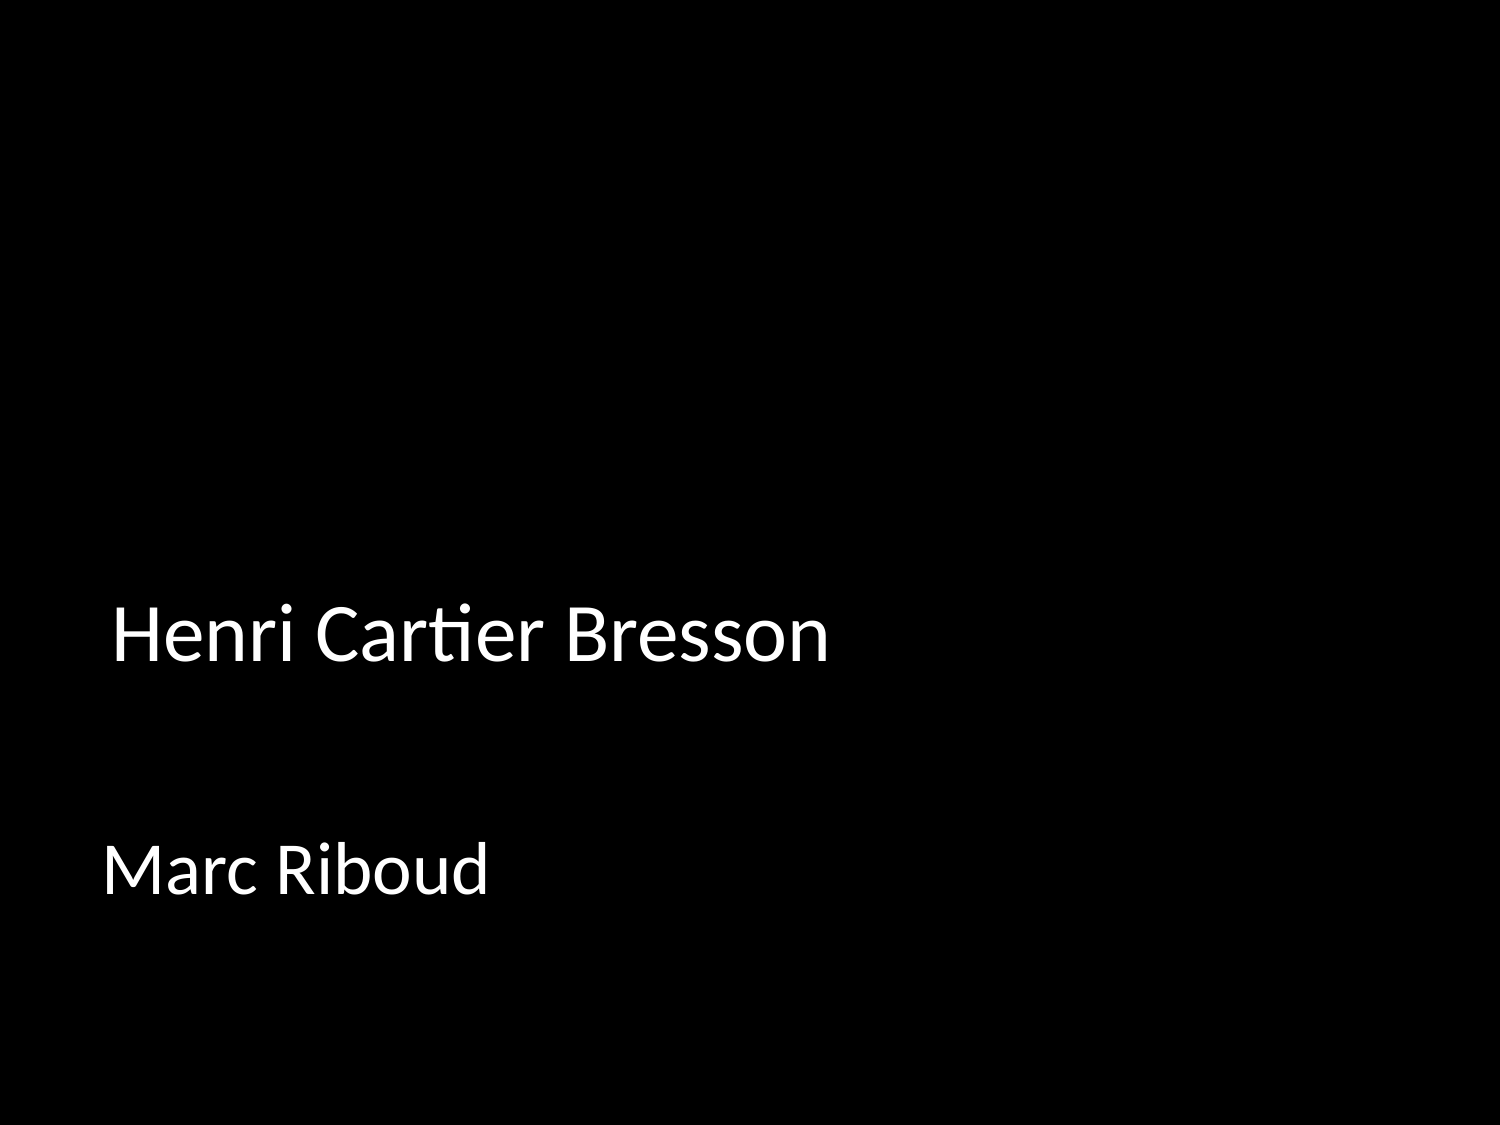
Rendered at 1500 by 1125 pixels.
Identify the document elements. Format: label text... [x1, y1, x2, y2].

text_box Marc Riboud [87, 811, 507, 917]
text_box Henri Cartier Bresson [97, 570, 848, 686]
